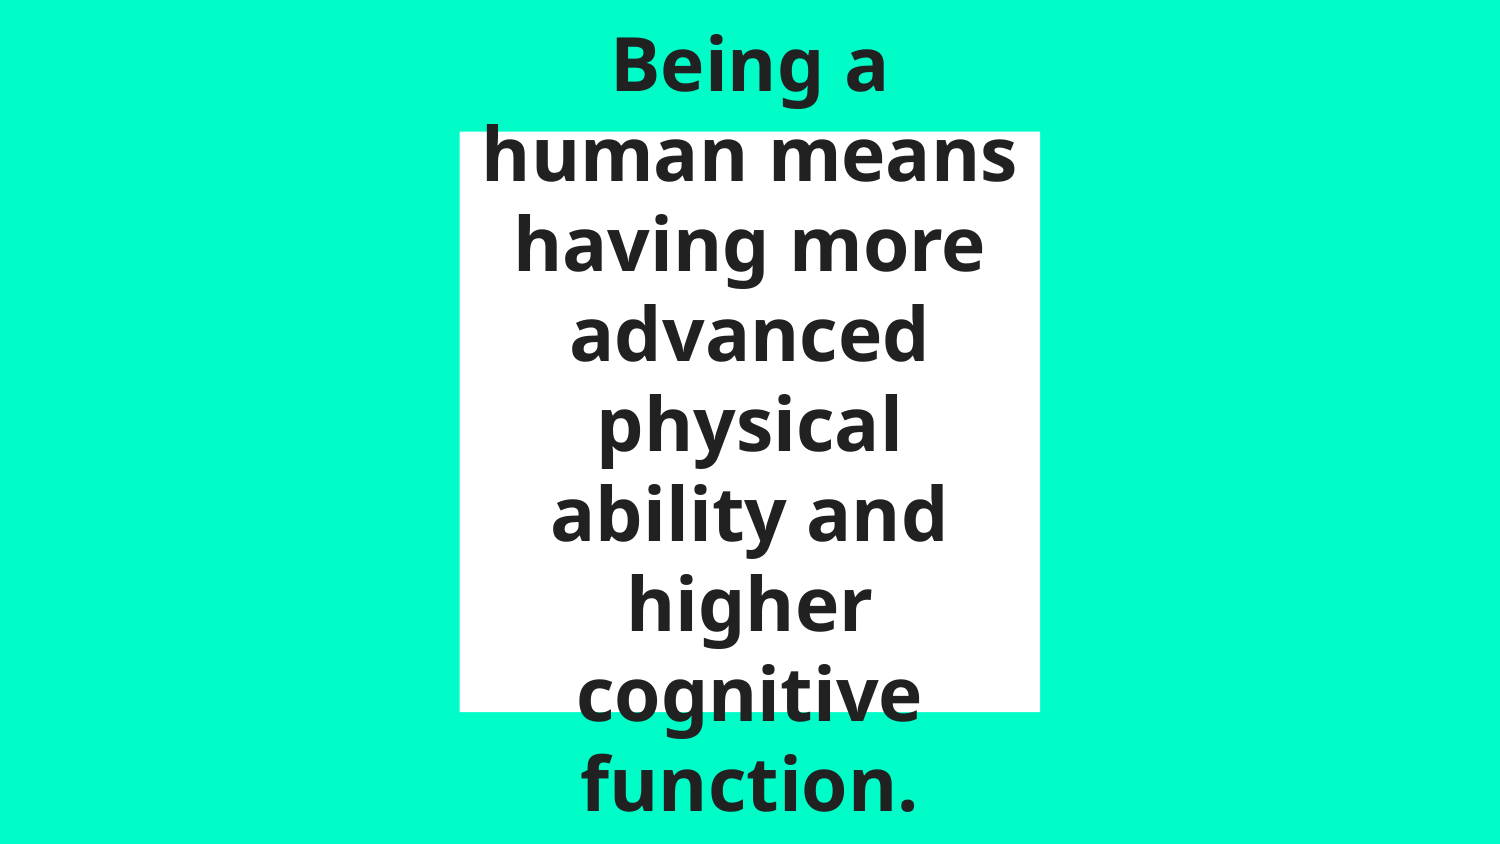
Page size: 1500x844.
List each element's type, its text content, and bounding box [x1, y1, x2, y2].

title Being a human means having more advanced physical ability and higher cognitive function. [459, 131, 1041, 713]
